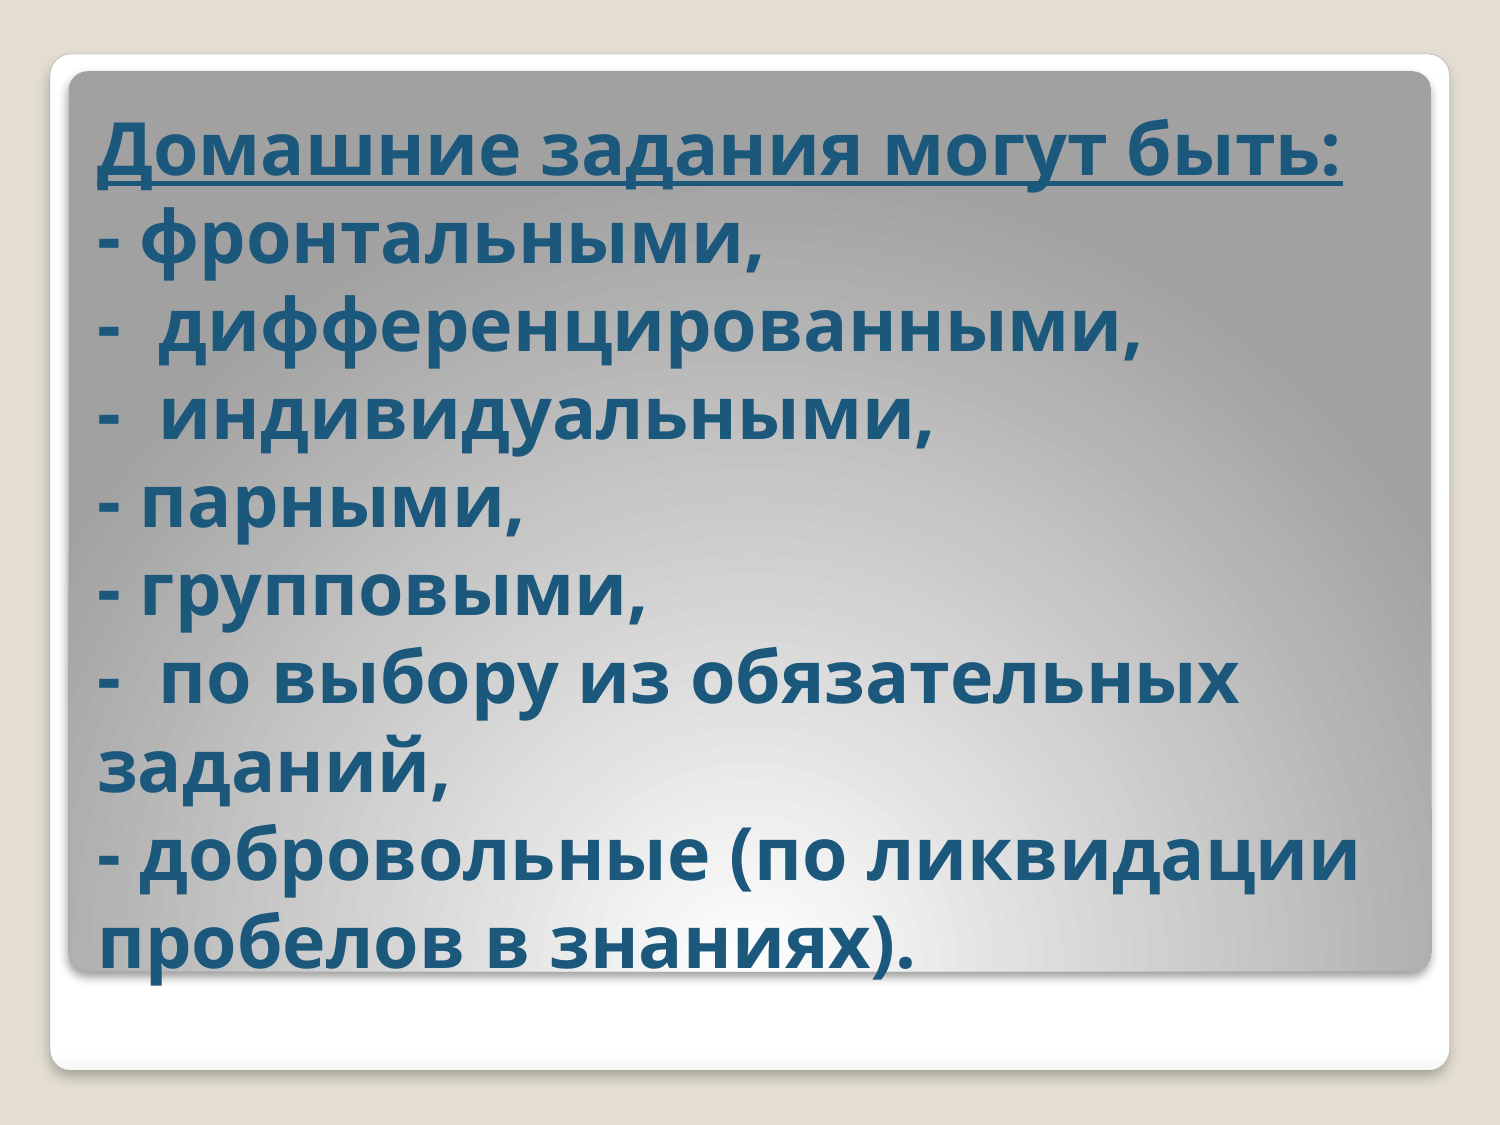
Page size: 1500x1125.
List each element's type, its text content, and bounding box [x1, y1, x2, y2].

title Домашние задания могут быть: - фронтальными, - дифференцированными, - индивидуальными, - парными, - групповыми, - по выбору из обязательных заданий, - добровольные (по ликвидации пробелов в знаниях). [82, 90, 1425, 991]
